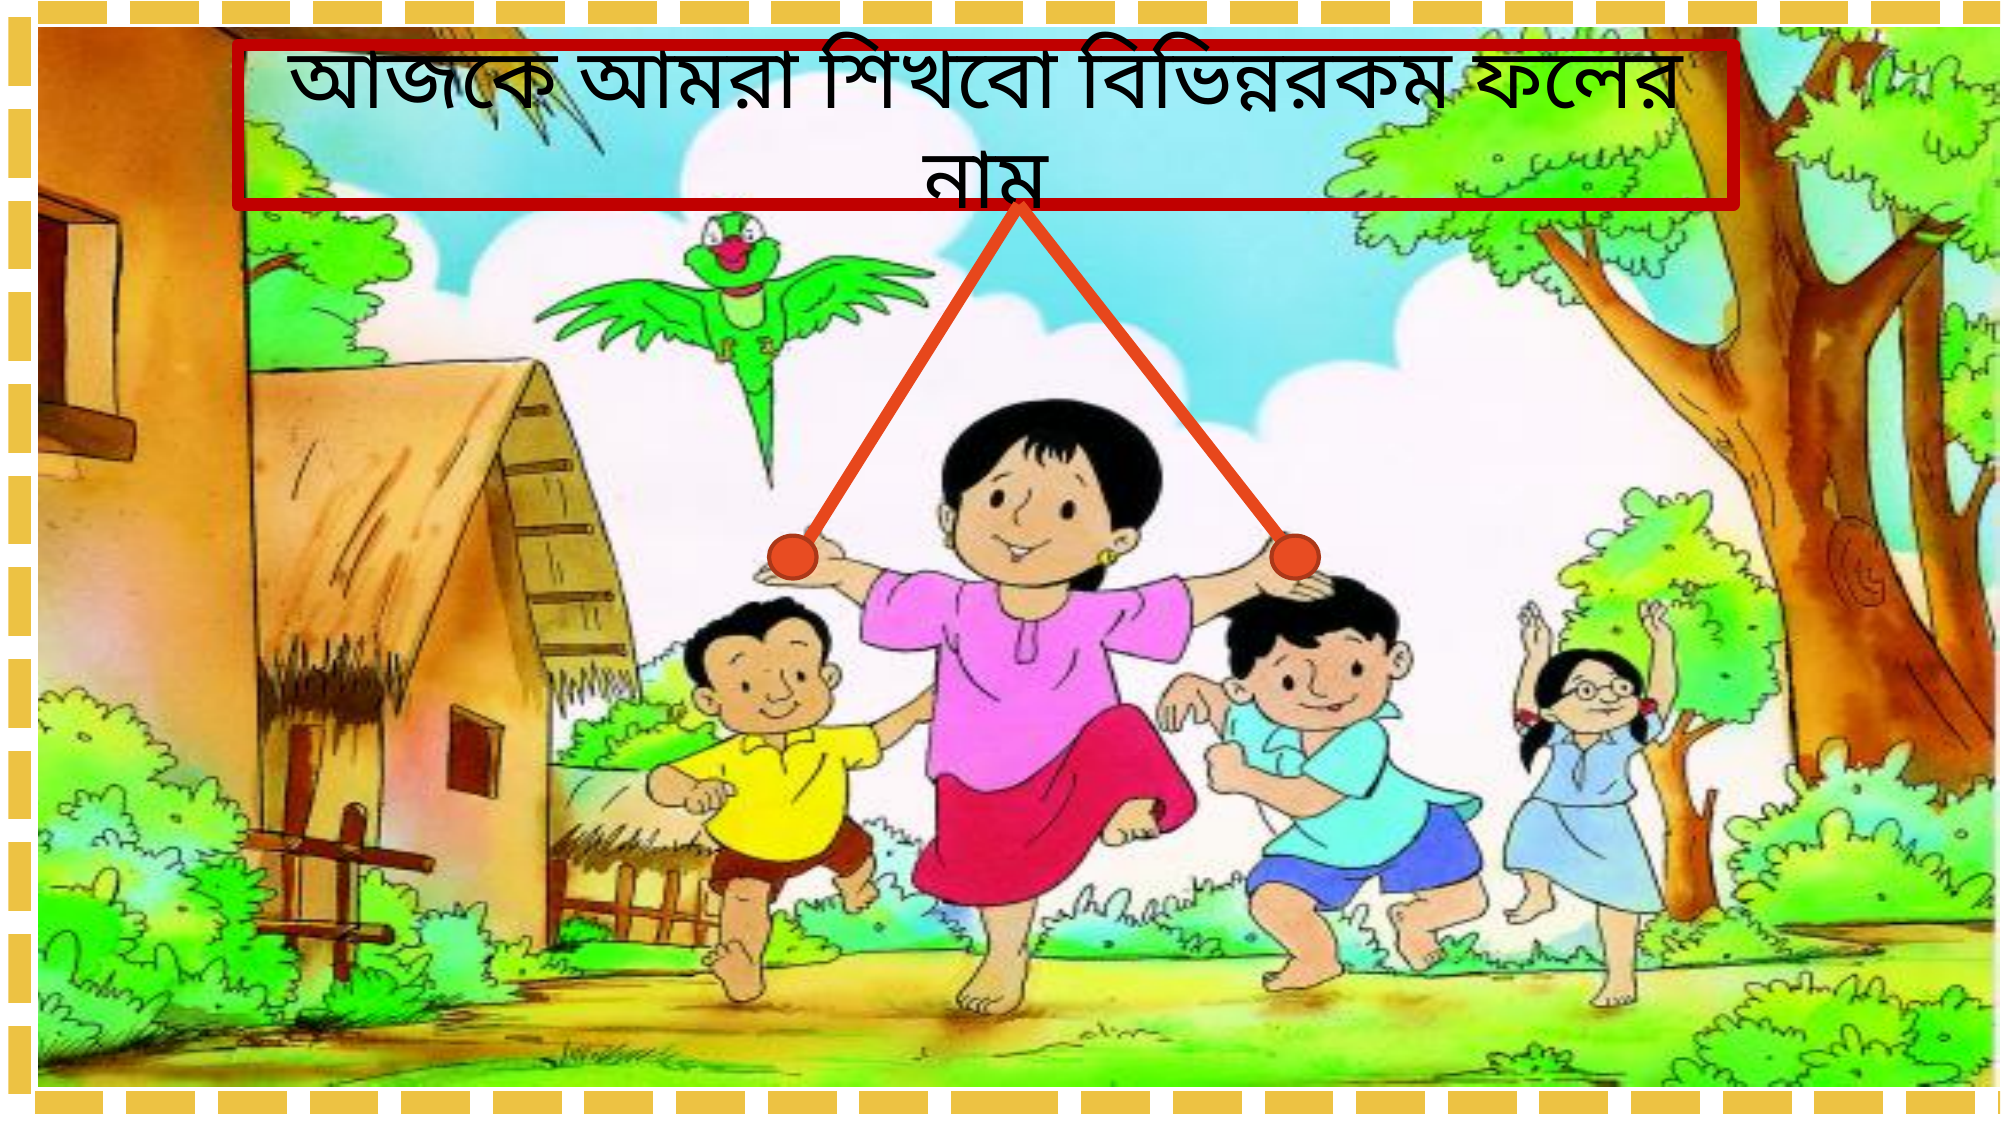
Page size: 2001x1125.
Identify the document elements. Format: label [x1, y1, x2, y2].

picture [37, 27, 2000, 1088]
text_box [237, 44, 1734, 579]
